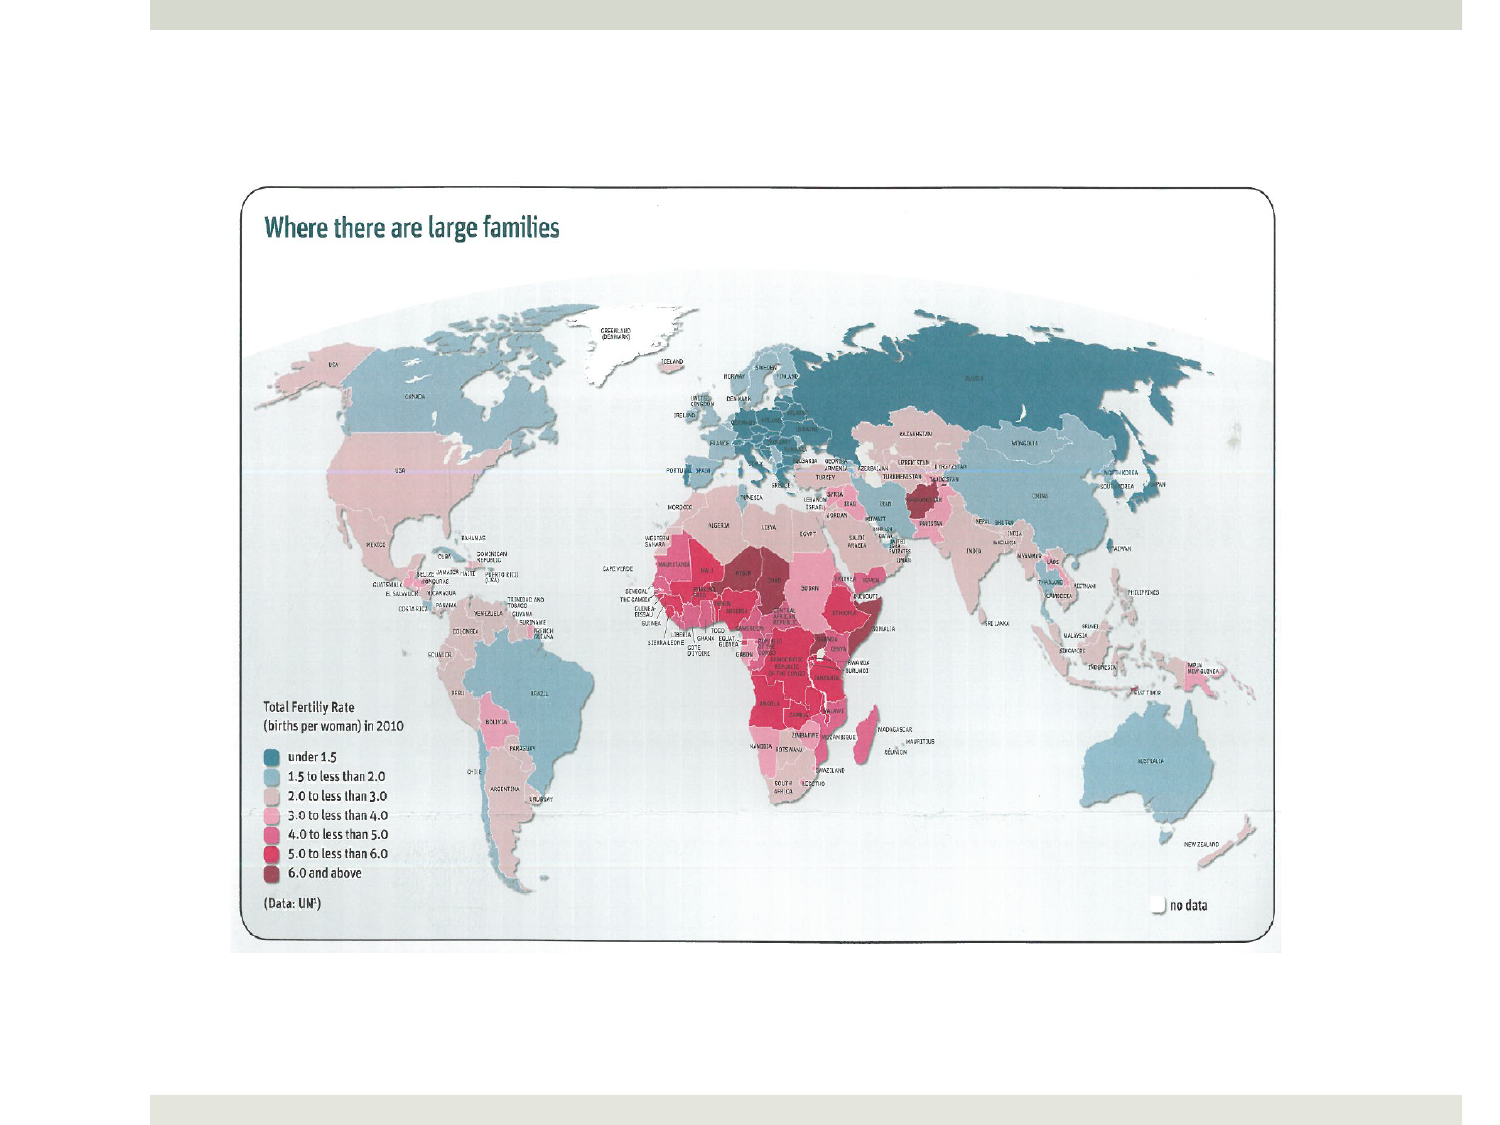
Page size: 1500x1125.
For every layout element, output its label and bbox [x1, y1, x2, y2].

picture [229, 172, 1282, 953]
